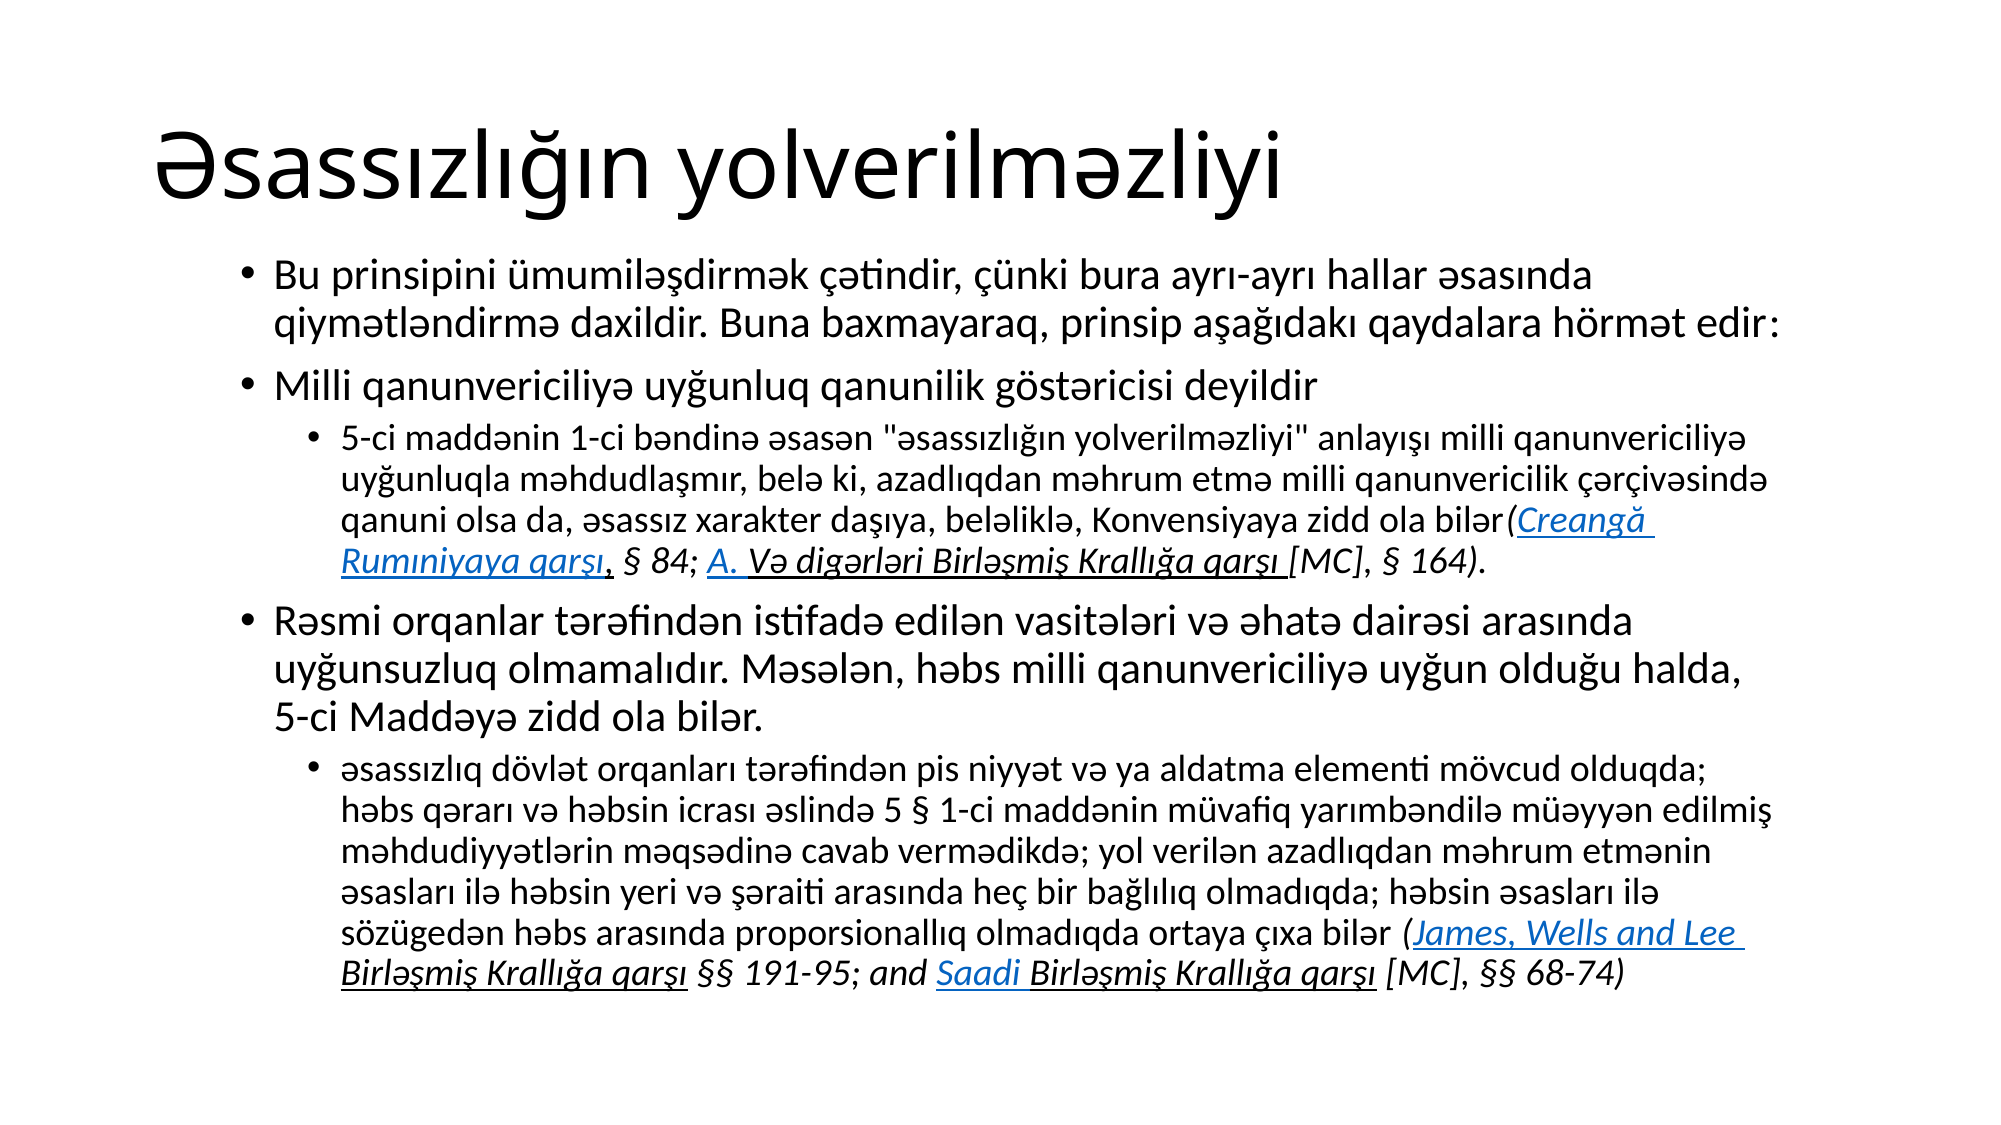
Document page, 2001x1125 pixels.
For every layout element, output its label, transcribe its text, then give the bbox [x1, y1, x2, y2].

title Əsassızlığın yolverilməzliyi [137, 59, 1863, 278]
list Bu prinsipini ümumiləşdirmək çətindir, çünki bura ayrı-ayrı hallar əsasında qiymətləndirmə daxildir. Buna baxmayaraq, prinsip aşağıdakı qaydalara hörmət edir: Milli qanunvericiliyə uyğunluq qanunilik göstəricisi deyildir 5-ci maddənin 1-ci bəndinə əsasən "əsassızlığın yolverilməzliyi" anlayışı milli qanunvericiliyə uyğunluqla məhdudlaşmır, belə ki, azadlıqdan məhrum etmə milli qanunvericilik çərçivəsində qanuni olsa da, əsassız xarakter daşıya, beləliklə, Konvensiyaya zidd ola bilər(Creangă Rumıniyaya qarşı, § 84; A. Və digərləri Birləşmiş Krallığa qarşı [MC], § 164). Rəsmi orqanlar tərəfindən istifadə edilən vasitələri və əhatə dairəsi arasında uyğunsuzluq olmamalıdır. Məsələn, həbs milli qanunvericiliyə uyğun olduğu halda, 5-ci Maddəyə zidd ola bilər. əsassızlıq dövlət orqanları tərəfindən pis niyyət və ya aldatma elementi mövcud olduqda; həbs qərarı və həbsin icrası əslində 5 § 1-ci maddənin müvafiq yarımbəndilə müəyyən edilmiş məhdudiyyətlərin məqsədinə cavab vermədikdə; yol verilən azadlıqdan məhrum etmənin əsasları ilə həbsin yeri və şəraiti arasında heç bir bağlılıq olmadıqda; həbsin əsasları ilə sözügedən həbs arasında proporsionallıq olmadıqda ortaya çıxa bilər (James, Wells and Lee Birləşmiş Krallığa qarşı §§ 191-95; and Saadi Birləşmiş Krallığa qarşı [MC], §§ 68-74) [225, 243, 1800, 1067]
